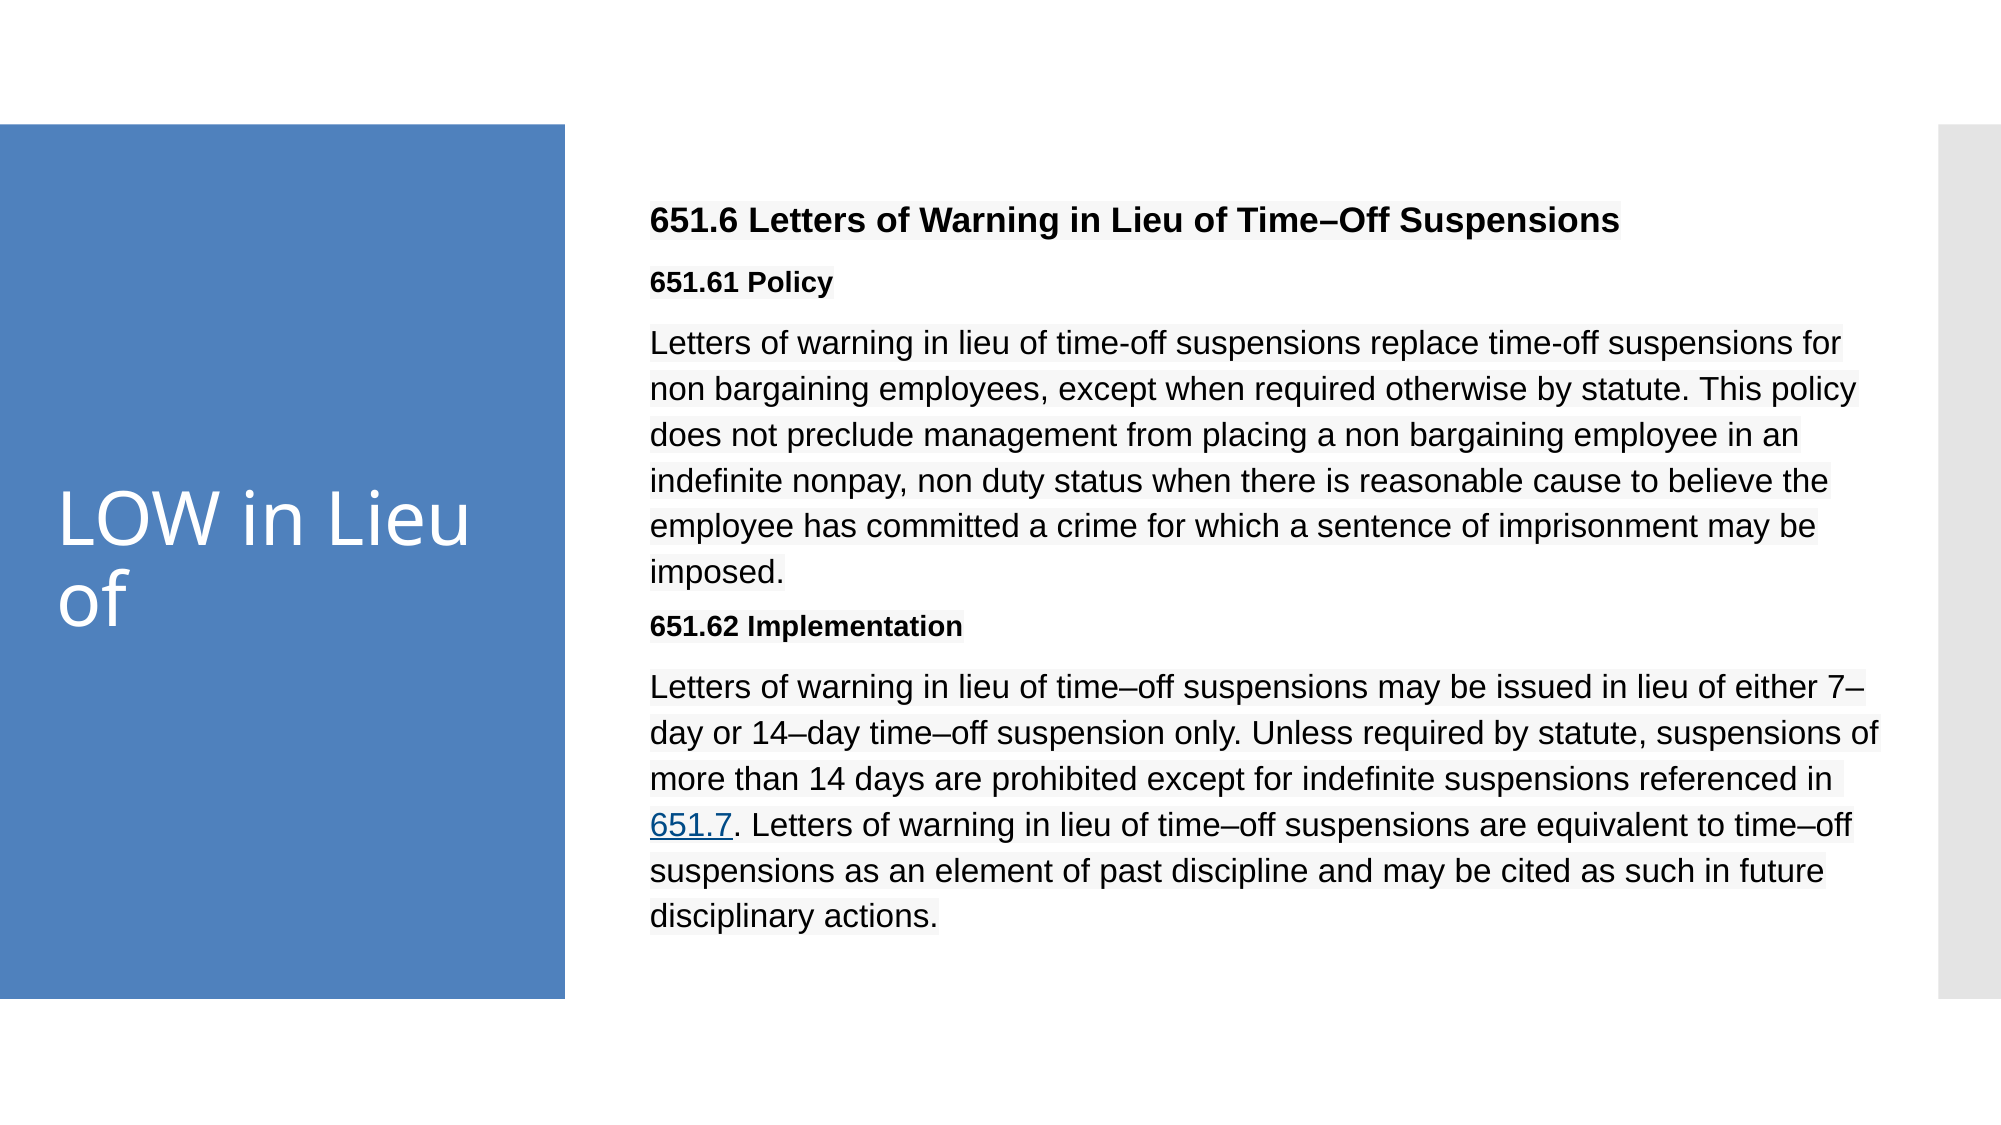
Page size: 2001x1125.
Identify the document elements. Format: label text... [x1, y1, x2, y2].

list 651.6 Letters of Warning in Lieu of Time–Off Suspensions 651.61 Policy Letters of warning in lieu of time-off suspensions replace time-off suspensions for non bargaining employees, except when required otherwise by statute. This policy does not preclude management from placing a non bargaining employee in an indefinite nonpay, non duty status when there is reasonable cause to believe the employee has committed a crime for which a sentence of imprisonment may be imposed. 651.62 Implementation Letters of warning in lieu of time–off suspensions may be issued in lieu of either 7–day or 14–day time–off suspension only. Unless required by statute, suspensions of more than 14 days are prohibited except for indefinite suspensions referenced in 651.7. Letters of warning in lieu of time–off suspensions are equivalent to time–off suspensions as an element of past discipline and may be cited as such in future disciplinary actions. [634, 141, 1913, 982]
title LOW in Lieu of [41, 184, 526, 940]
